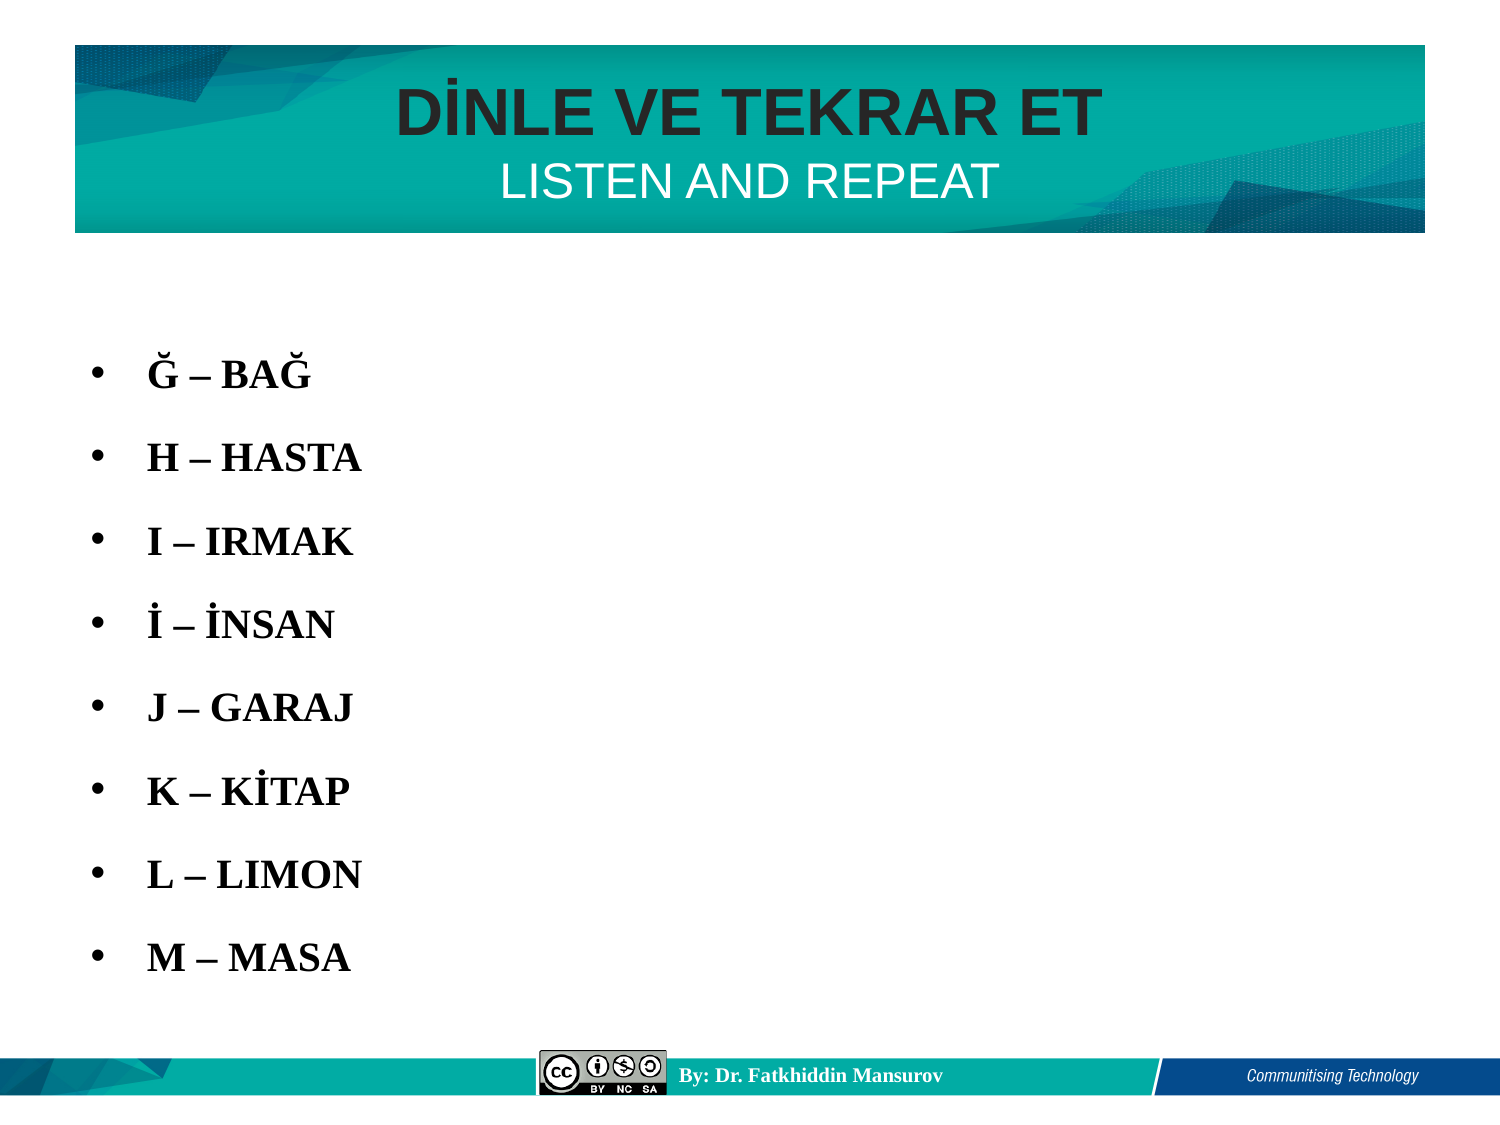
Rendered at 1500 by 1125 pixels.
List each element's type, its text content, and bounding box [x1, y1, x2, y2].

picture [0, 0, 1500, 1125]
list Ğ – BAĞ H – HASTA I – IRMAK İ – İNSAN J – GARAJ K – KİTAP L – LIMON M – MASA [75, 314, 1426, 910]
title DİNLE VE TEKRAR ET LISTEN AND REPEAT [75, 45, 1425, 233]
